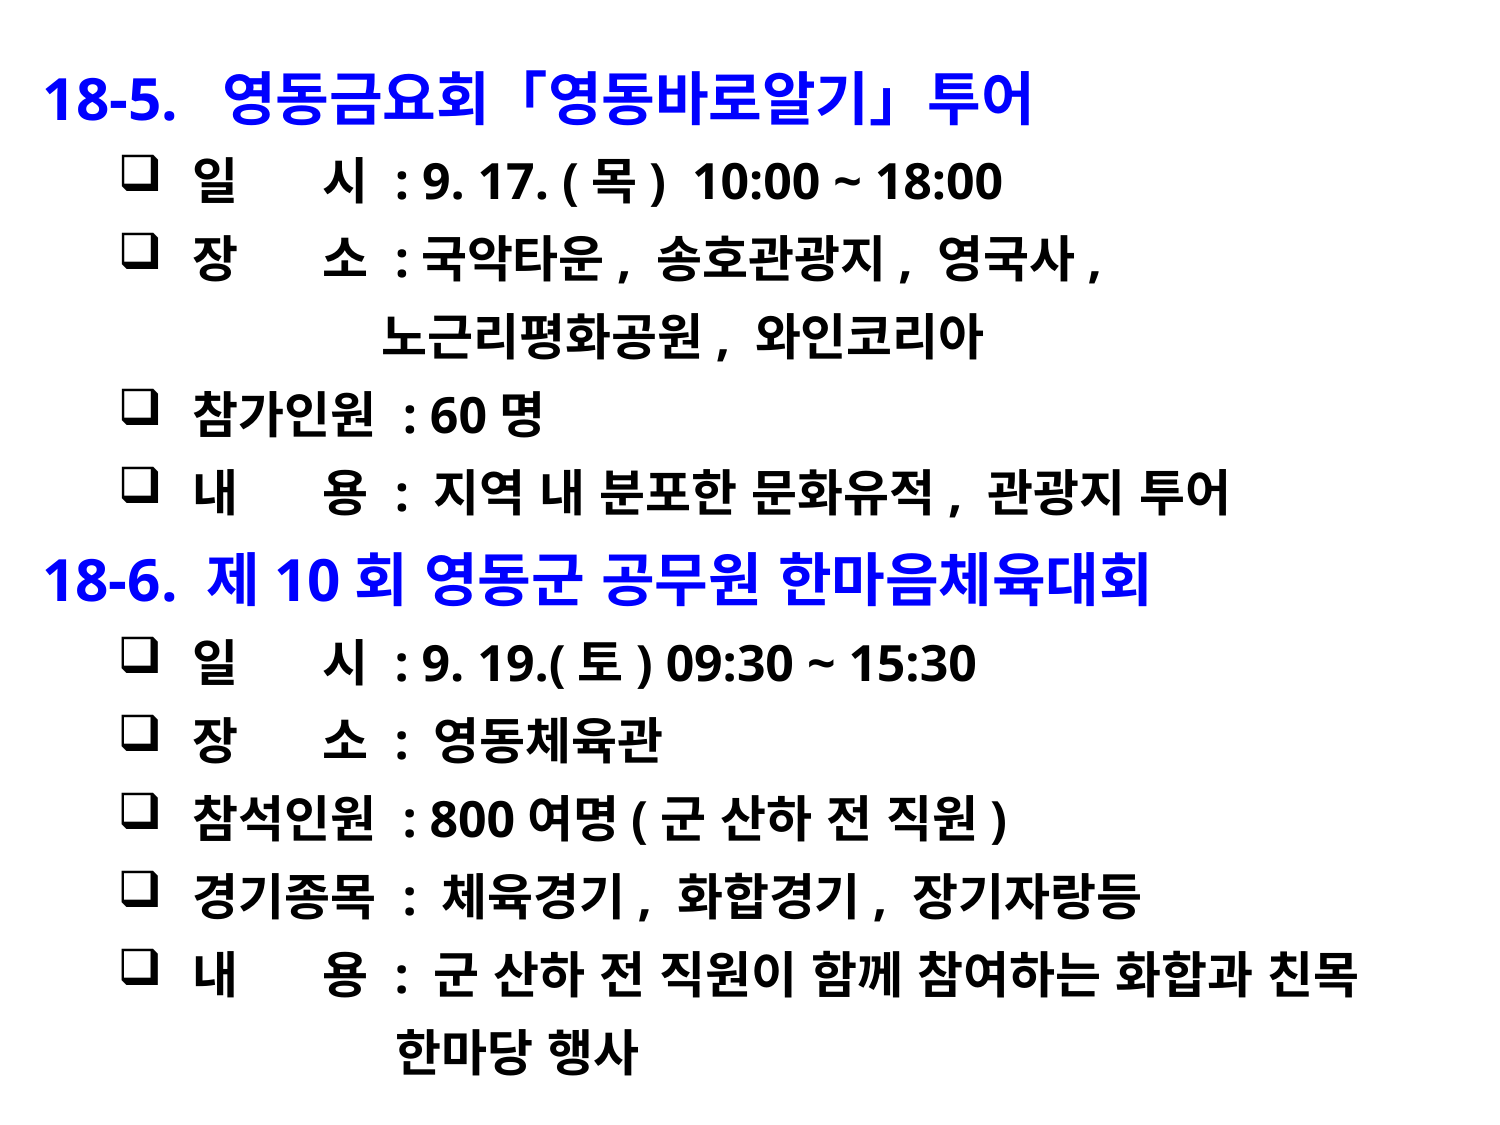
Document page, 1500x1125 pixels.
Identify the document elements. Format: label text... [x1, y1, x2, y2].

text_box 18-5. 영동금요회「영동바로알기」투어 일 시 : 9. 17. (목) 10:00 ~ 18:00 장 소 :국악타운, 송호관광지, 영국사, 노근리평화공원, 와인코리아 참가인원 : 60명 내 용 : 지역 내 분포한 문화유적, 관광지 투어 [27, 33, 1424, 515]
text_box 18-6. 제10회 영동군 공무원 한마음체육대회 일 시 : 9. 19.(토) 09:30 ~ 15:30 장 소 : 영동체육관 참석인원 : 800여명(군 산하 전 직원) 경기종목 : 체육경기, 화합경기, 장기자랑등 내 용 : 군 산하 전 직원이 함께 참여하는 화합과 친목 한마당 행사 [27, 515, 1481, 1089]
